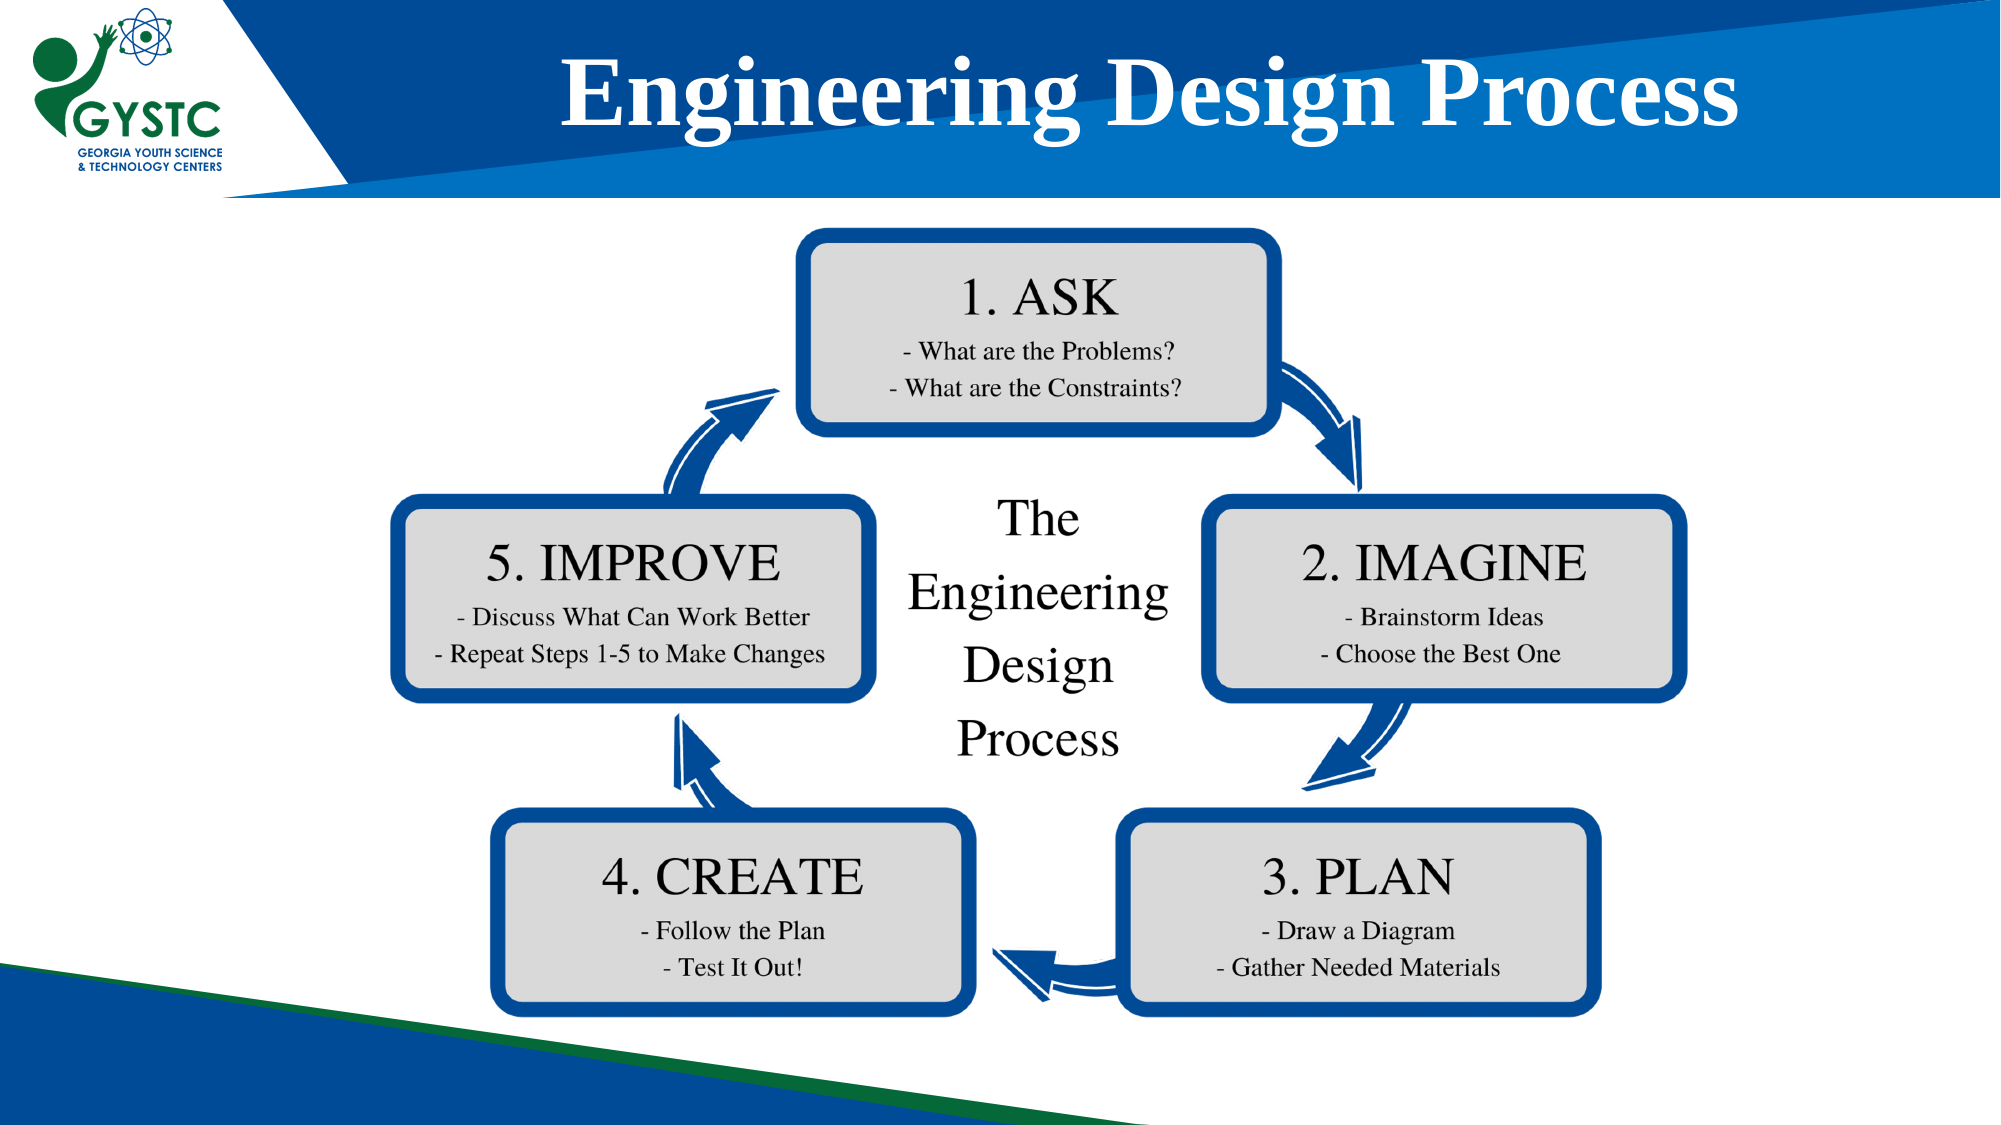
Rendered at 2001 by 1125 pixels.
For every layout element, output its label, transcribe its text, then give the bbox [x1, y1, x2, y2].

picture [0, 0, 2001, 1125]
text_box Engineering Design Process [320, 18, 1982, 154]
